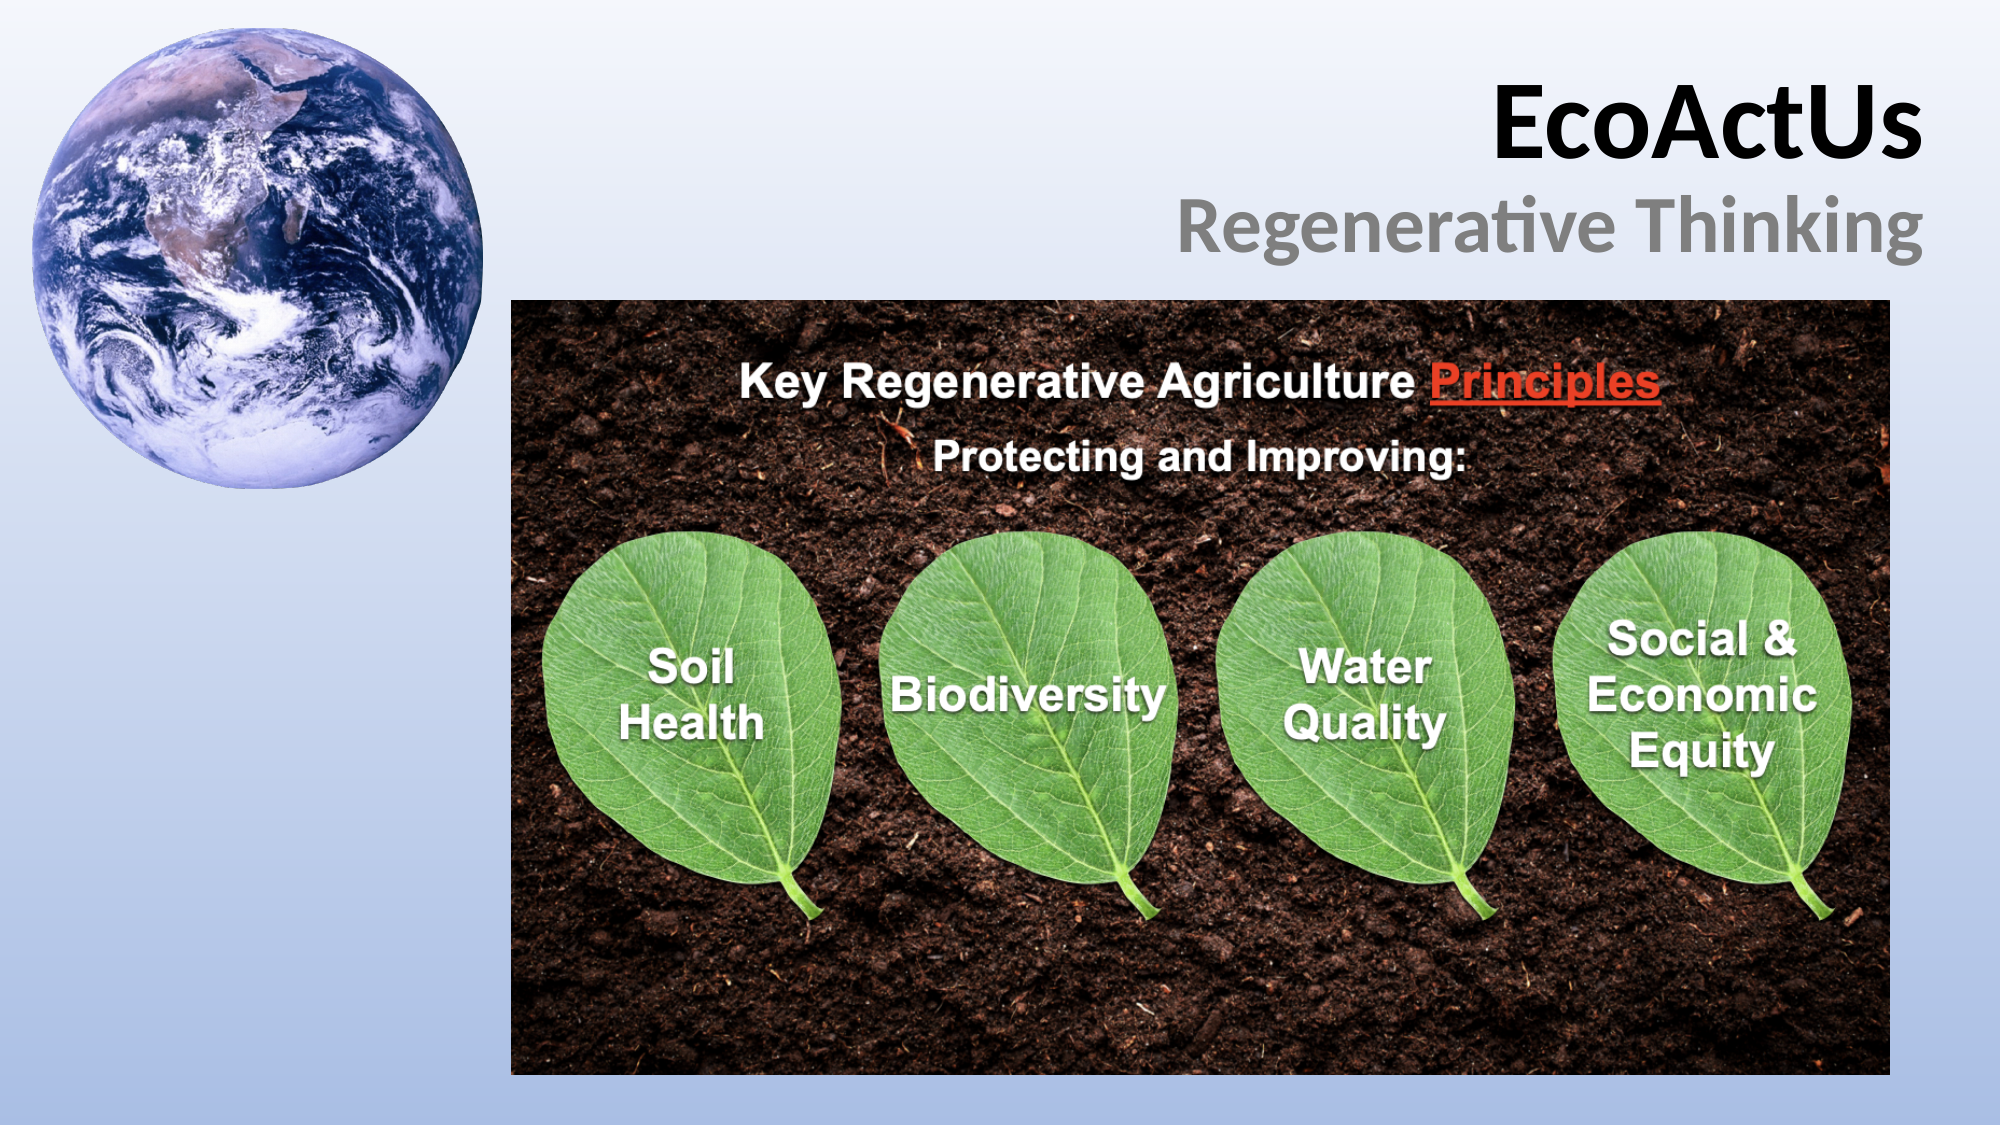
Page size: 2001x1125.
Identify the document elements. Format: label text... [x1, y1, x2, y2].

picture [511, 299, 1890, 1076]
picture [32, 28, 483, 489]
title EcoActUs Regenerative Thinking [991, 53, 1933, 301]
